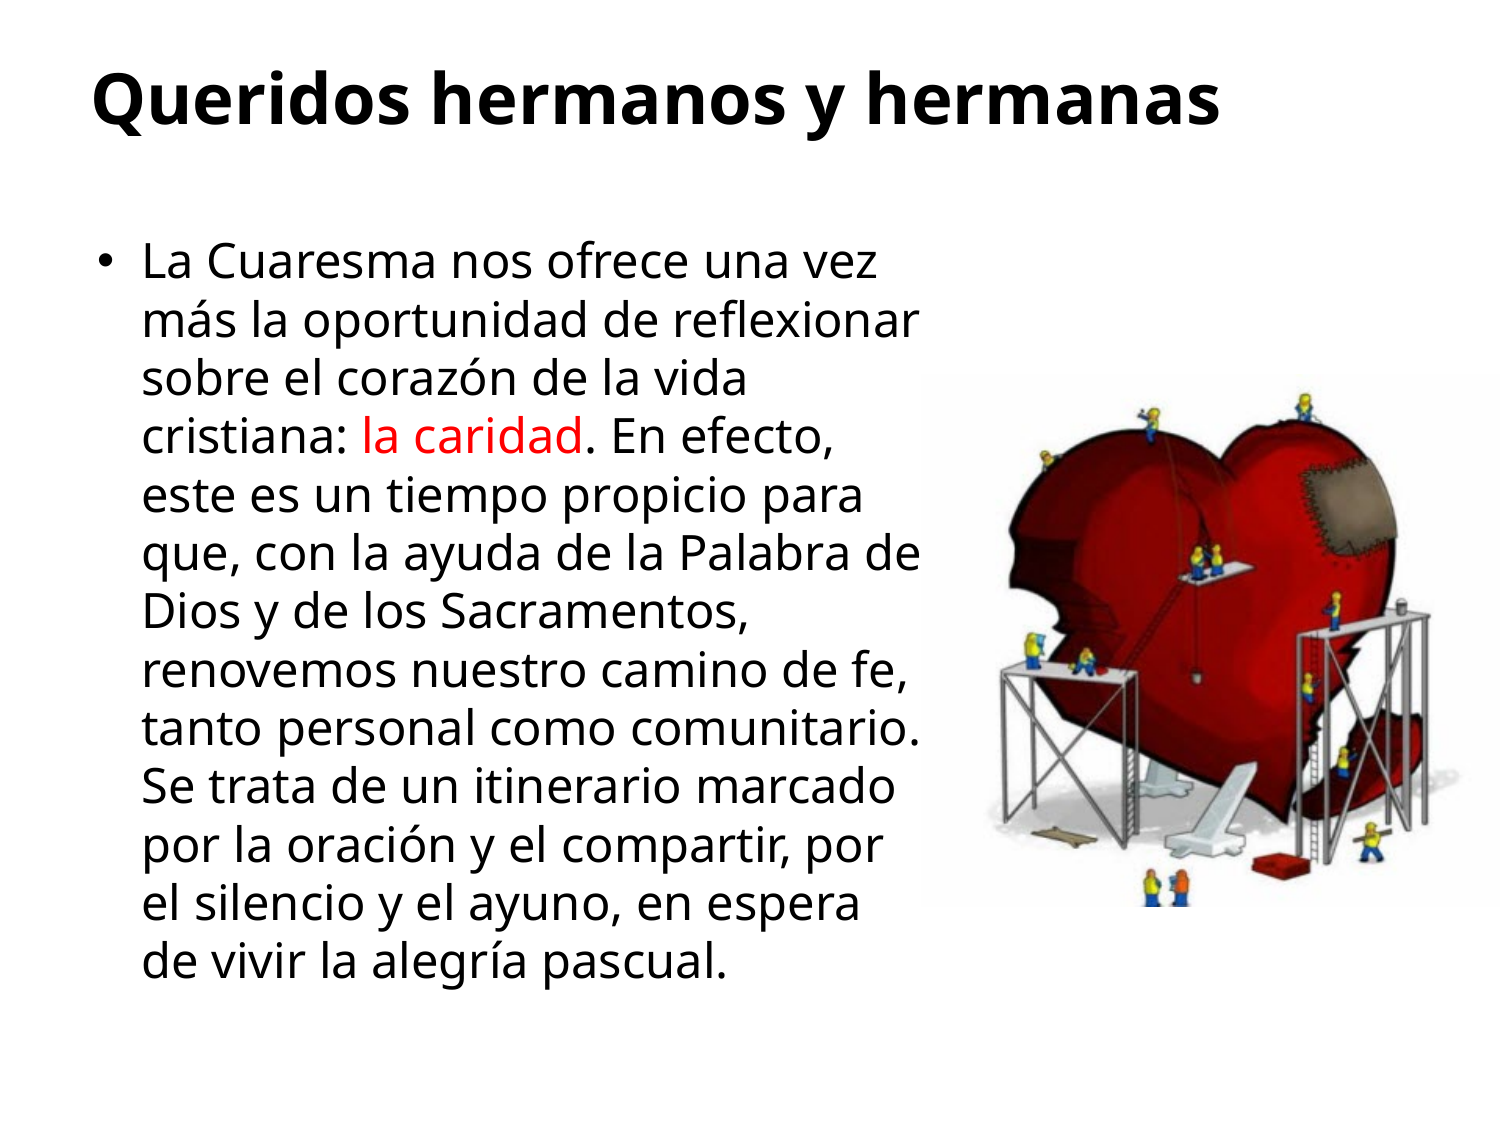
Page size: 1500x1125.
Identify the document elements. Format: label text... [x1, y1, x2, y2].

title Queridos hermanos y hermanas [75, 45, 1425, 233]
picture [921, 374, 1500, 907]
list La Cuaresma nos ofrece una vez más la oportunidad de reflexionar sobre el corazón de la vida cristiana: la caridad. En efecto, este es un tiempo propicio para que, con la ayuda de la Palabra de Dios y de los Sacramentos, renovemos nuestro camino de fe, tanto personal como comunitario. Se trata de un itinerario marcado por la oración y el compartir, por el silencio y el ayuno, en espera de vivir la alegría pascual. [82, 222, 938, 1029]
